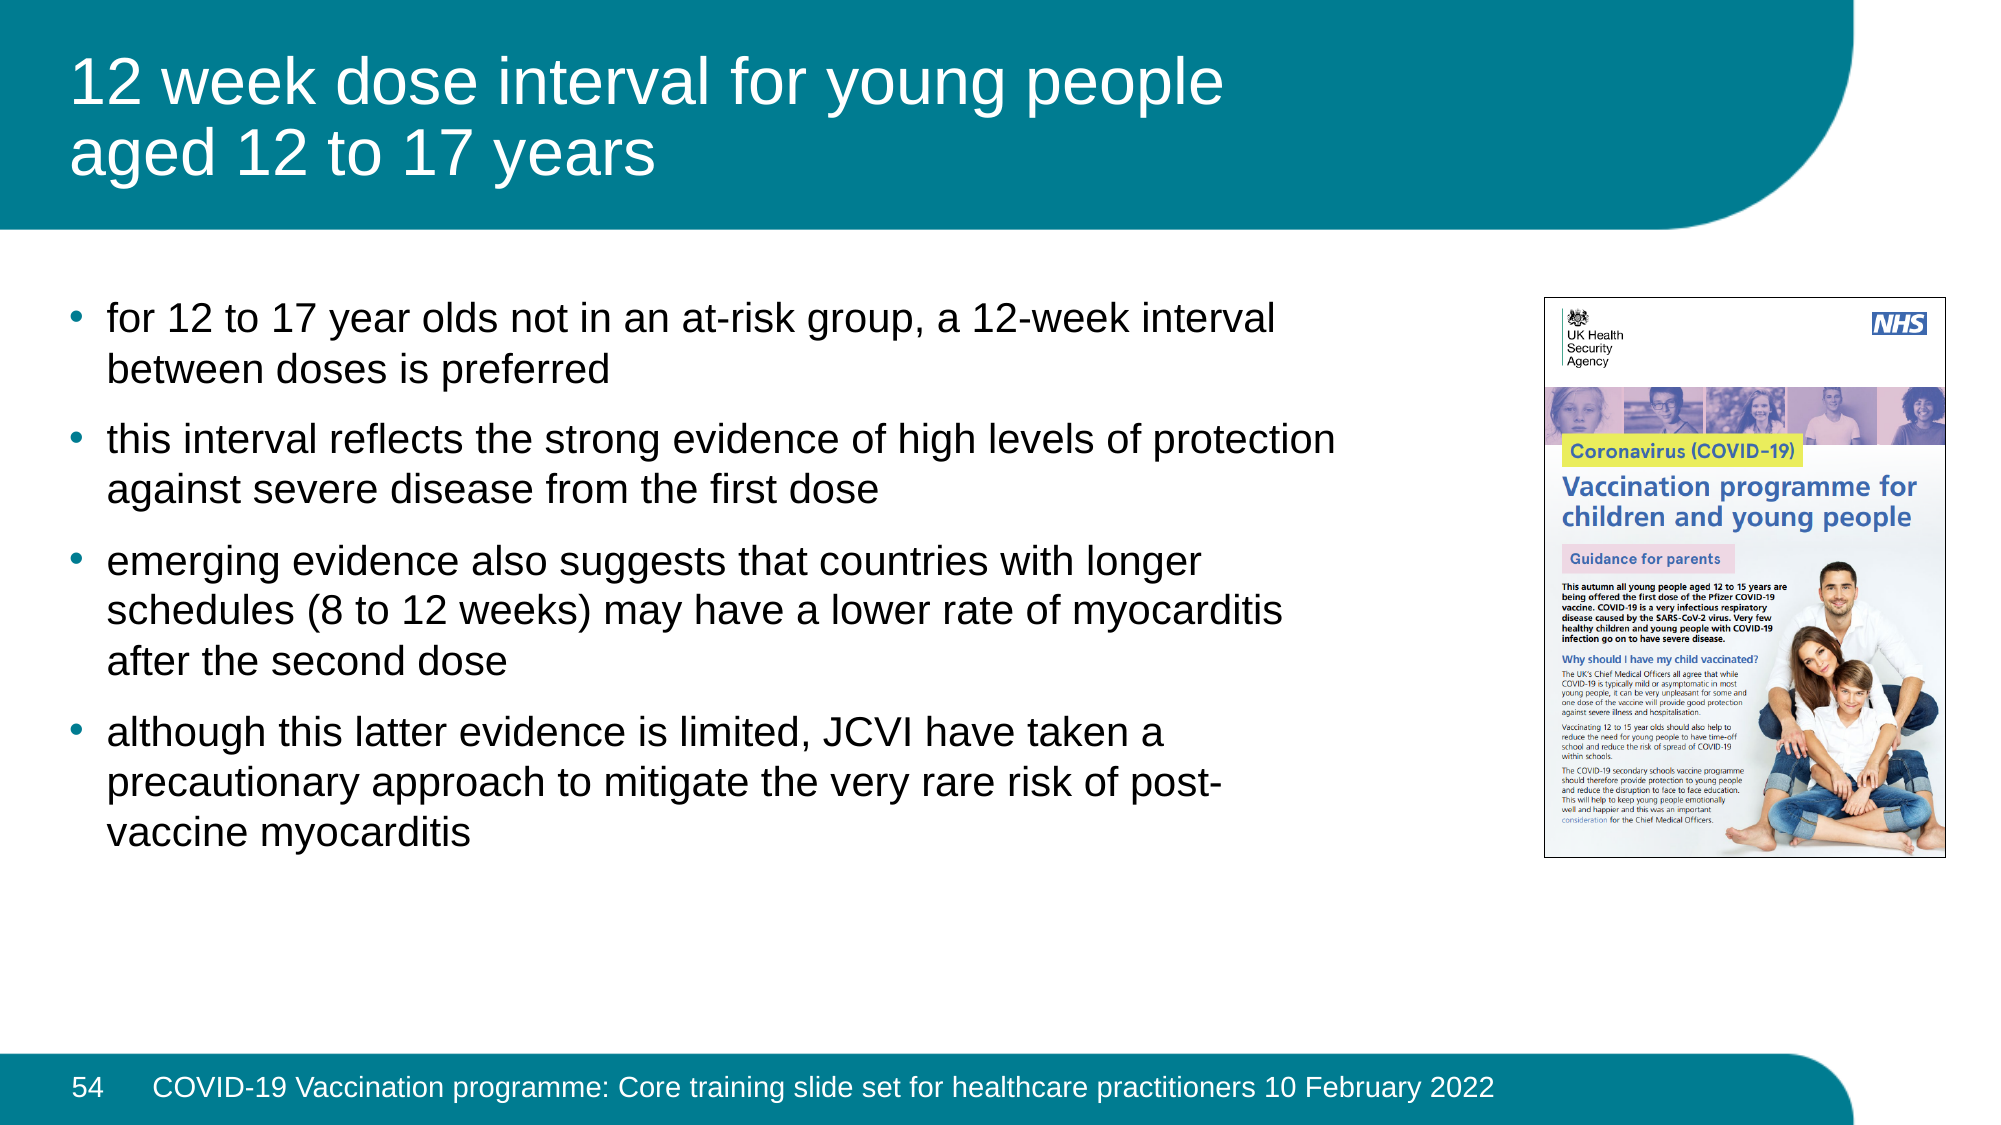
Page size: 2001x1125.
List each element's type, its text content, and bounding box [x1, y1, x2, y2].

title 12 week dose interval for young people aged 12 to 17 years [54, 39, 1780, 199]
footer COVID-19 Vaccination programme: Core training slide set for healthcare practitioners 10 February 2022 [137, 1056, 1780, 1116]
list for 12 to 17 year olds not in an at-risk group, a 12-week interval between doses is preferred this interval reflects the strong evidence of high levels of protection against severe disease from the first dose emerging evidence also suggests that countries with longer schedules (8 to 12 weeks) may have a lower rate of myocarditis after the second dose although this latter evidence is limited, JCVI have taken a precautionary approach to mitigate the very rare risk of post-vaccine myocarditis [54, 237, 1378, 1016]
slide_number 54 [21, 1056, 120, 1117]
picture [1544, 297, 1946, 858]
